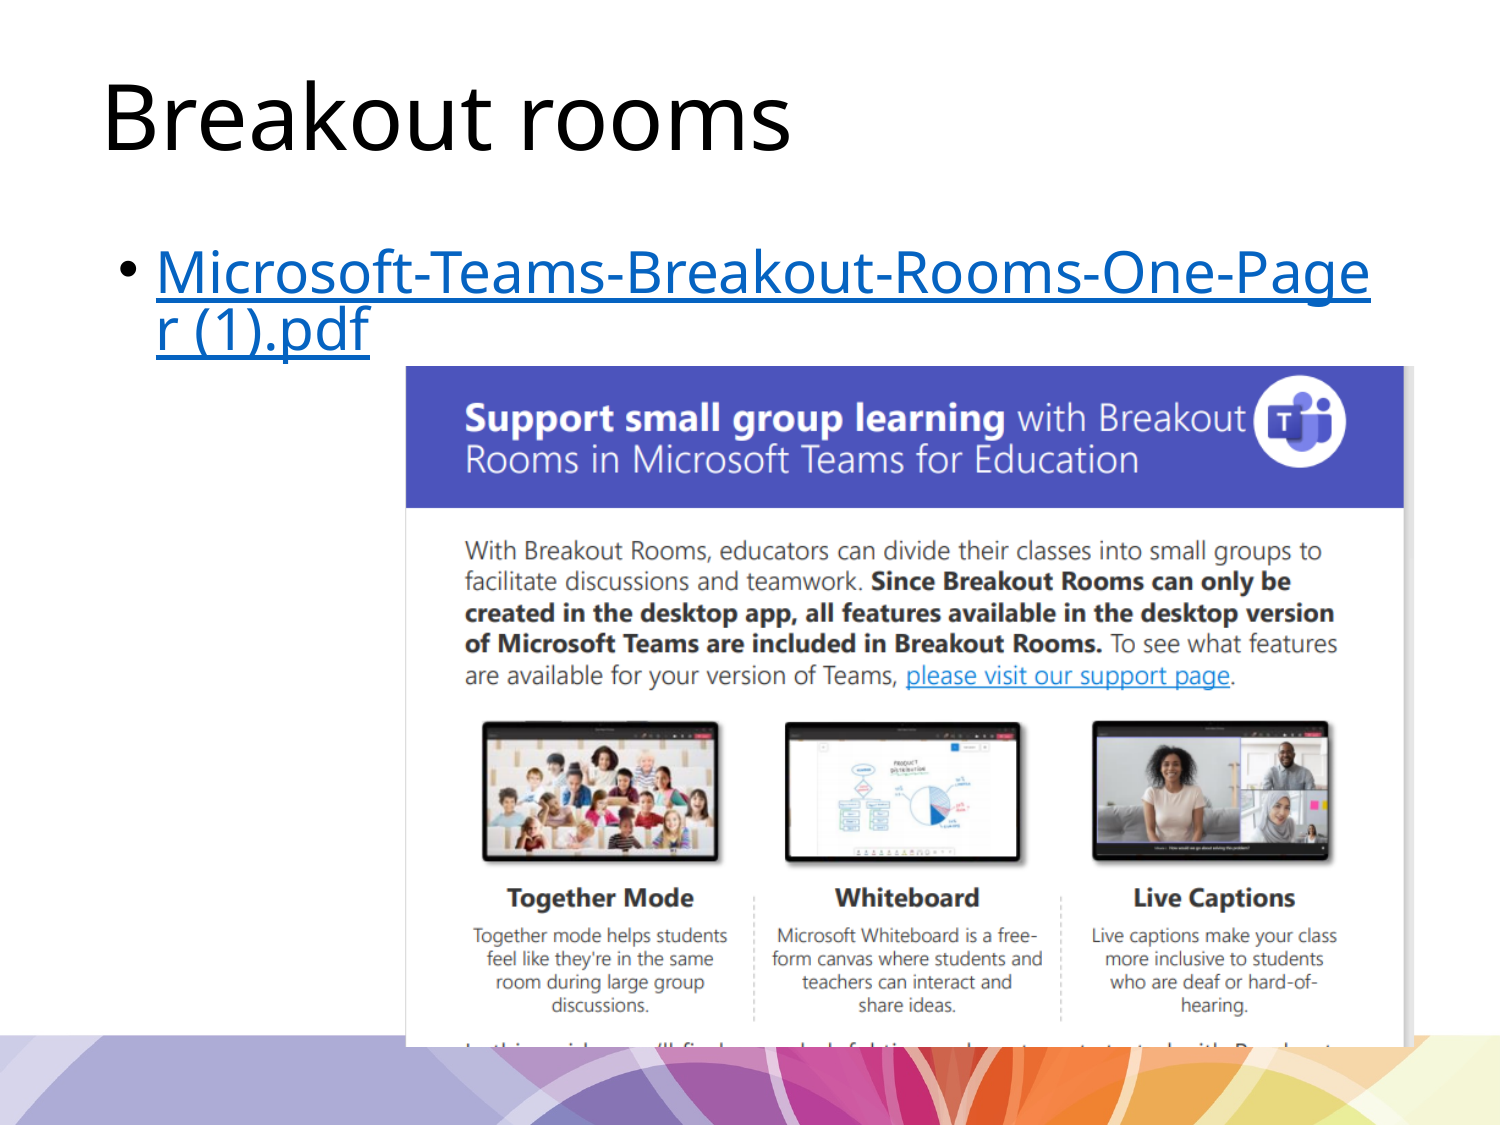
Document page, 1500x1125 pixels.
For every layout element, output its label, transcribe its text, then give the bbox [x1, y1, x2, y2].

picture [0, 366, 1500, 1125]
list Microsoft-Teams-Breakout-Rooms-One-Pager (1).pdf [103, 229, 1397, 830]
title Breakout rooms [85, 11, 1380, 230]
